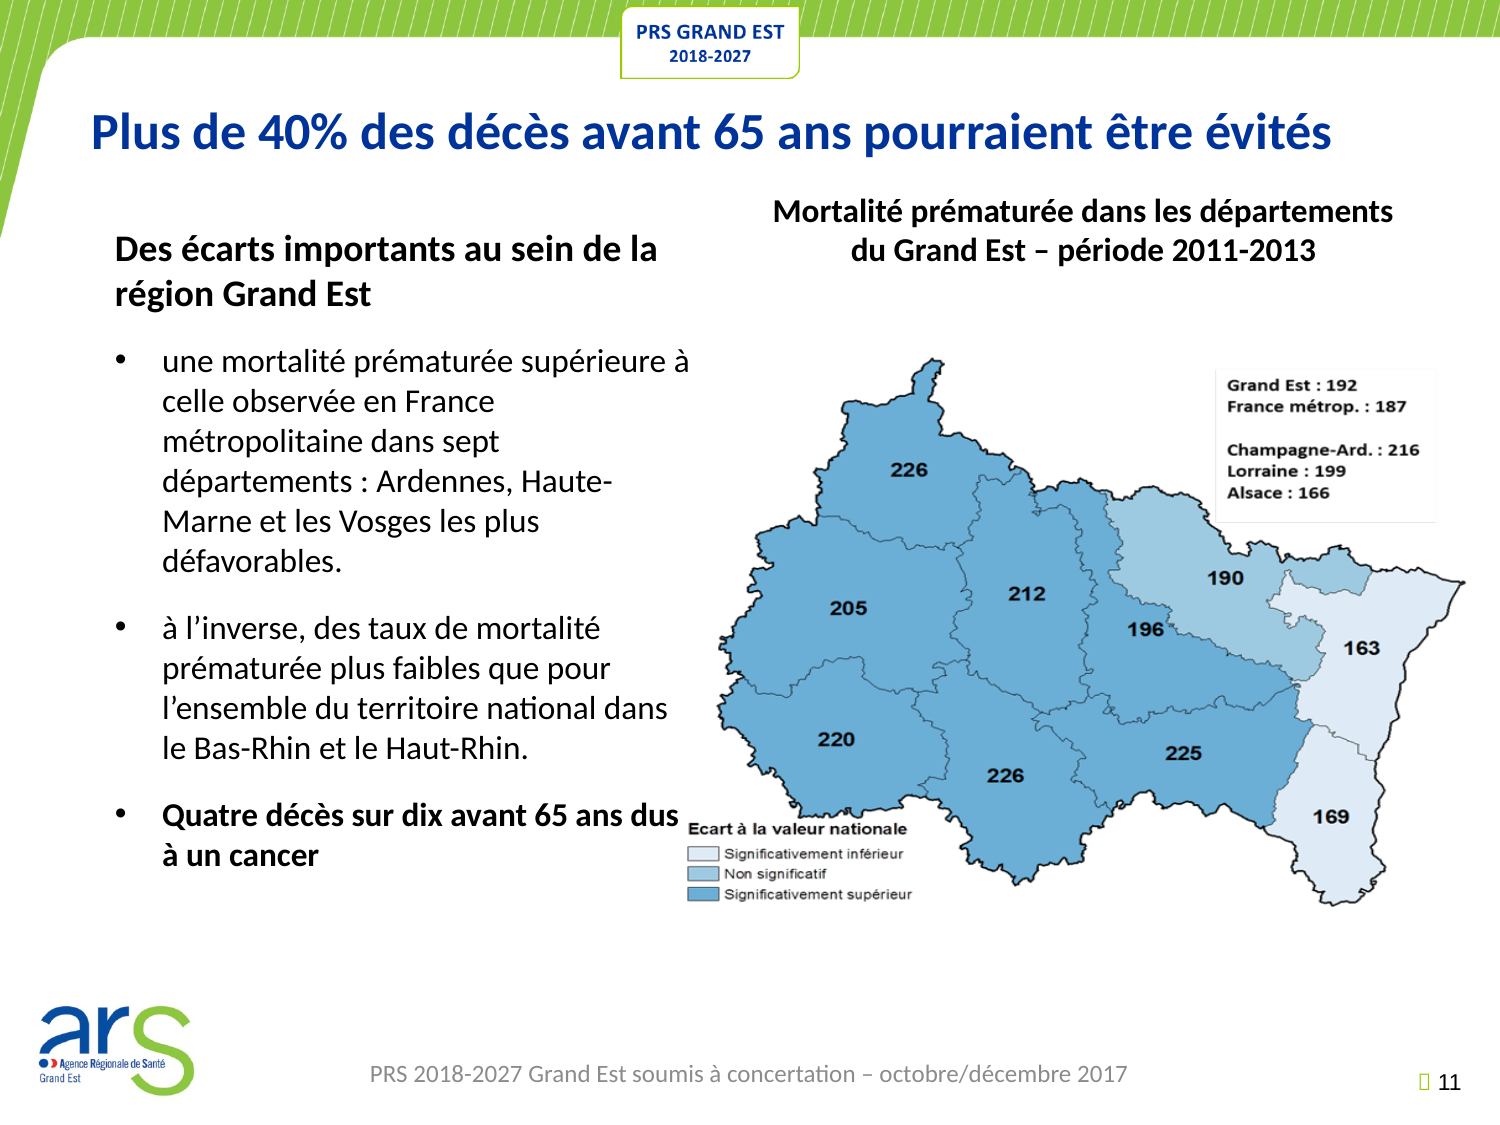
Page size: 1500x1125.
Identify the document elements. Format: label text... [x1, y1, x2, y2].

picture [0, 0, 1500, 245]
picture [680, 353, 1500, 910]
slide_number  11 [1387, 1059, 1492, 1120]
text_box Plus de 40% des décès avant 65 ans pourraient être évités [76, 39, 1471, 182]
text_box Des écarts importants au sein de la région Grand Est une mortalité prématurée supérieure à celle observée en France métropolitaine dans sept départements : Ardennes, Haute-Marne et les Vosges les plus défavorables. à l’inverse, des taux de mortalité prématurée plus faibles que pour l’ensemble du territoire national dans le Bas-Rhin et le Haut-Rhin. Quatre décès sur dix avant 65 ans dus à un cancer [100, 216, 709, 921]
footer PRS 2018-2027 Grand Est soumis à concertation – octobre/décembre 2017 [230, 1042, 1270, 1103]
picture [0, 987, 1500, 1125]
text_box Mortalité prématurée dans les départements du Grand Est – période 2011-2013 [708, 181, 1459, 276]
